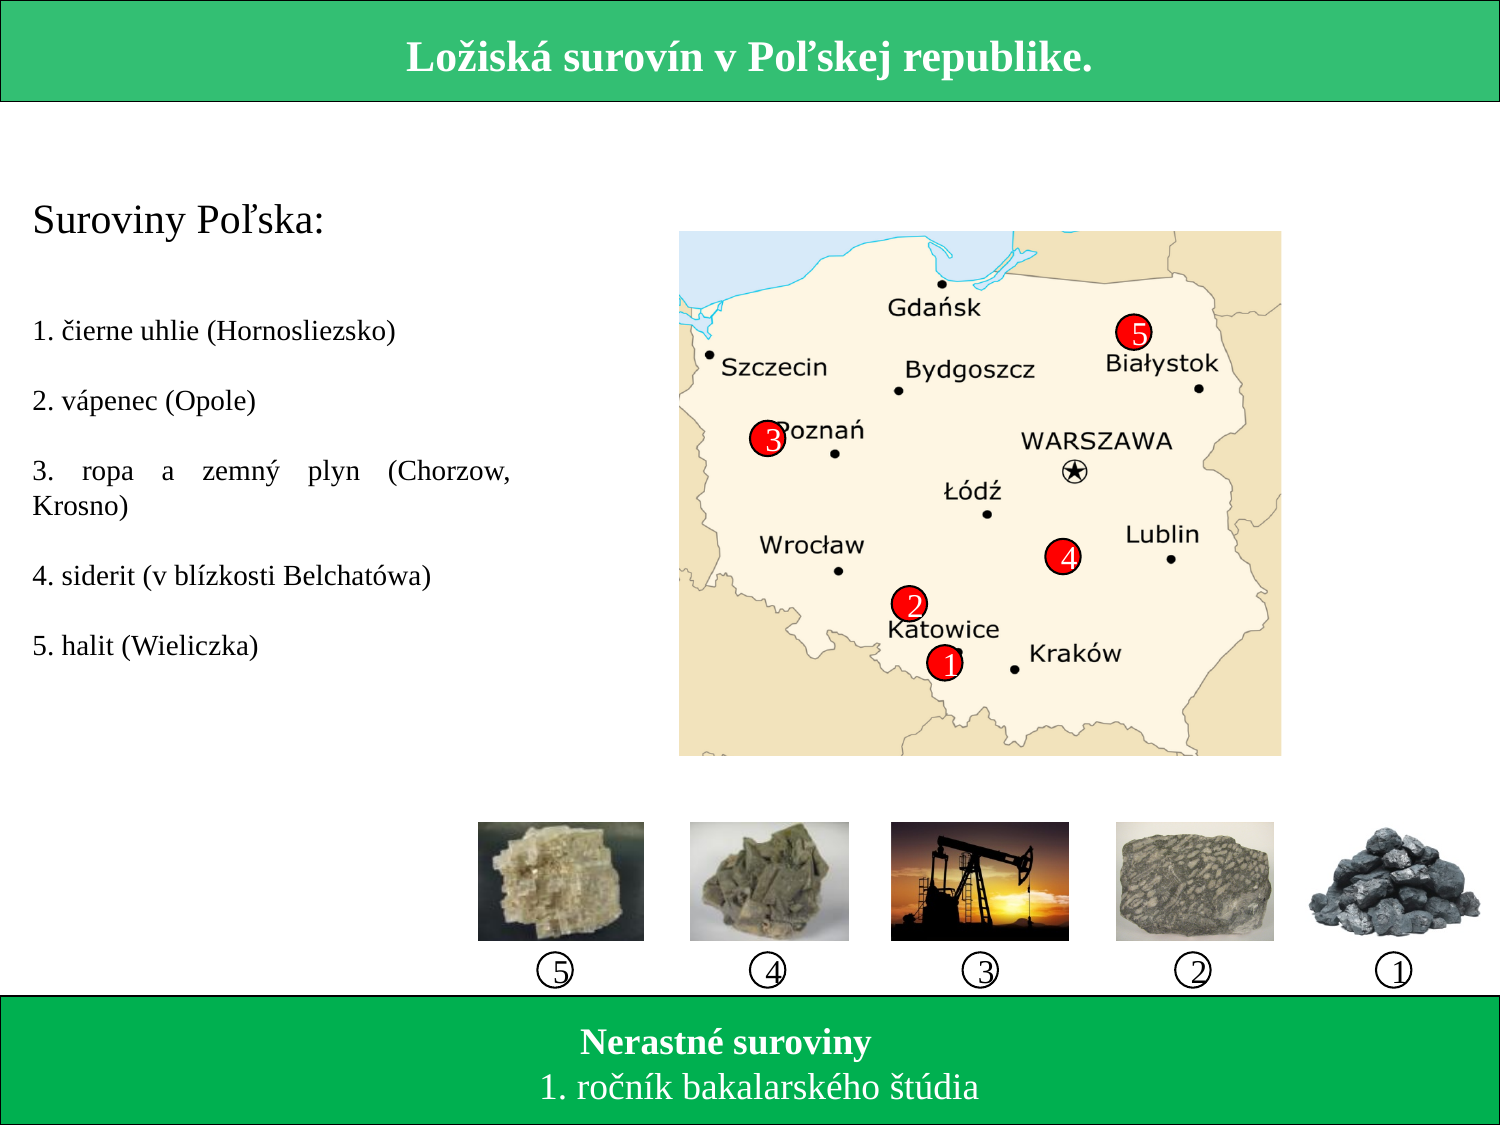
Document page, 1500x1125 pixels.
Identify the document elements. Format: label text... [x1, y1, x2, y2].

text_box 4 [747, 950, 788, 990]
text_box 2 [1173, 950, 1213, 990]
picture [1304, 822, 1483, 941]
text_box 1 [1373, 950, 1414, 990]
picture [891, 822, 1069, 941]
text_box Ložiská surovín v Poľskej republike. [0, 0, 1500, 102]
text_box Nerastné suroviny 1. ročník bakalarského štúdia [0, 996, 1500, 1125]
picture [678, 231, 1282, 756]
text_box 3 [960, 950, 1001, 990]
text_box 5 [535, 950, 575, 990]
picture [477, 822, 644, 941]
text_box Suroviny Poľska: 1. čierne uhlie (Hornosliezsko) 2. vápenec (Opole) 3. ropa a zemný plyn (Chorzow, Krosno) 4. siderit (v blízkosti Belchatówa) 5. halit (Wieliczka) [17, 149, 526, 844]
picture [1115, 822, 1274, 941]
picture [690, 822, 849, 941]
